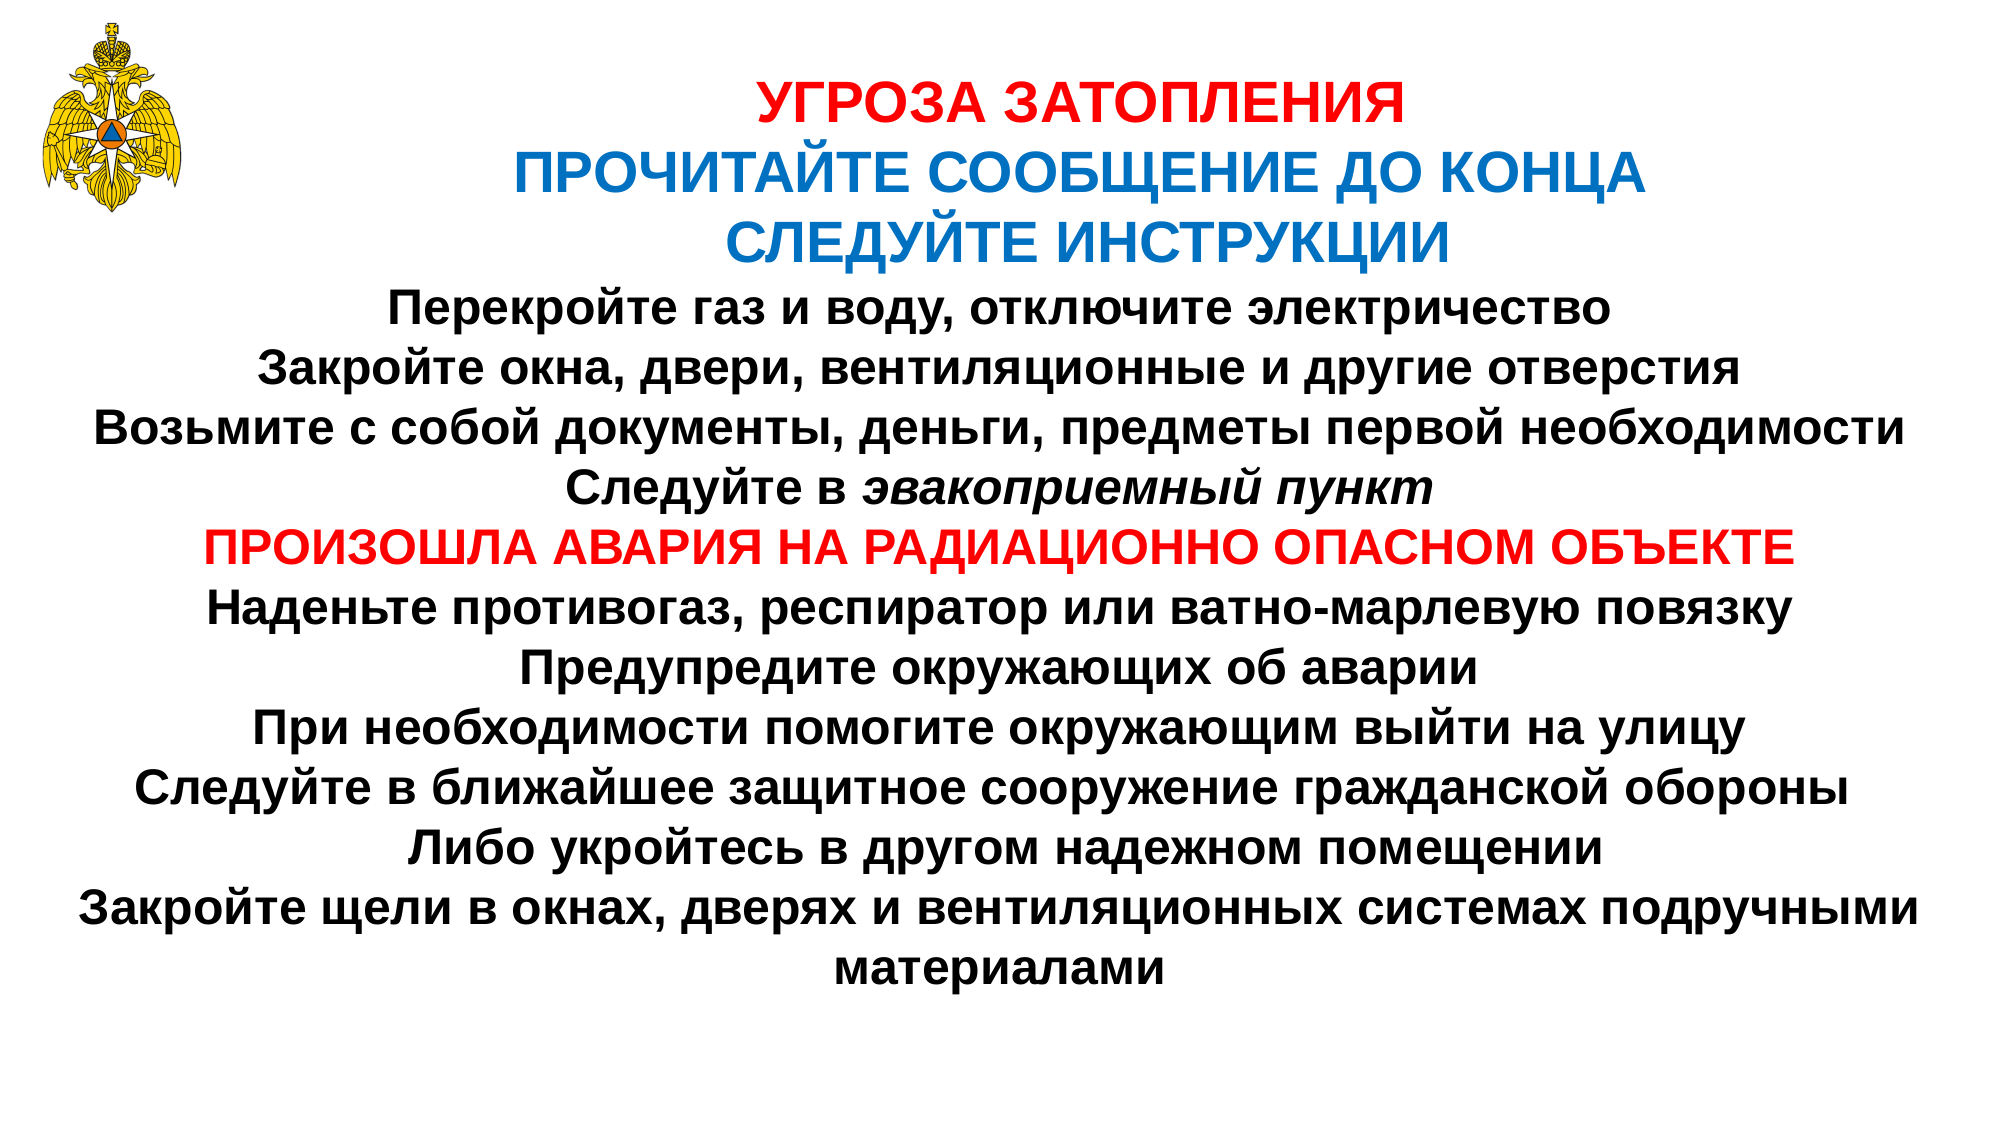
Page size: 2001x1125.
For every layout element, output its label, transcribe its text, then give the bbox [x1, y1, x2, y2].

text_box Перекройте газ и воду, отключите электричество Закройте окна, двери, вентиляционные и другие отверстия Возьмите с собой документы, деньги, предметы первой необходимости Следуйте в эвакоприемный пункт ПРОИЗОШЛА АВАРИЯ НА РАДИАЦИОННО ОПАСНОМ ОБЪЕКТЕ Наденьте противогаз, респиратор или ватно-марлевую повязку Предупредите окружающих об аварии При необходимости помогите окружающим выйти на улицу Следуйте в ближайшее защитное сооружение гражданской обороны Либо укройтесь в другом надежном помещении Закройте щели в окнах, дверях и вентиляционных системах подручными материалами [43, 267, 1957, 1062]
picture [0, 0, 278, 232]
text_box УГРОЗА ЗАТОПЛЕНИЯ ПРОЧИТАЙТЕ СООБЩЕНИЕ ДО КОНЦА СЛЕДУЙТЕ ИНСТРУКЦИИ [362, 56, 1815, 267]
